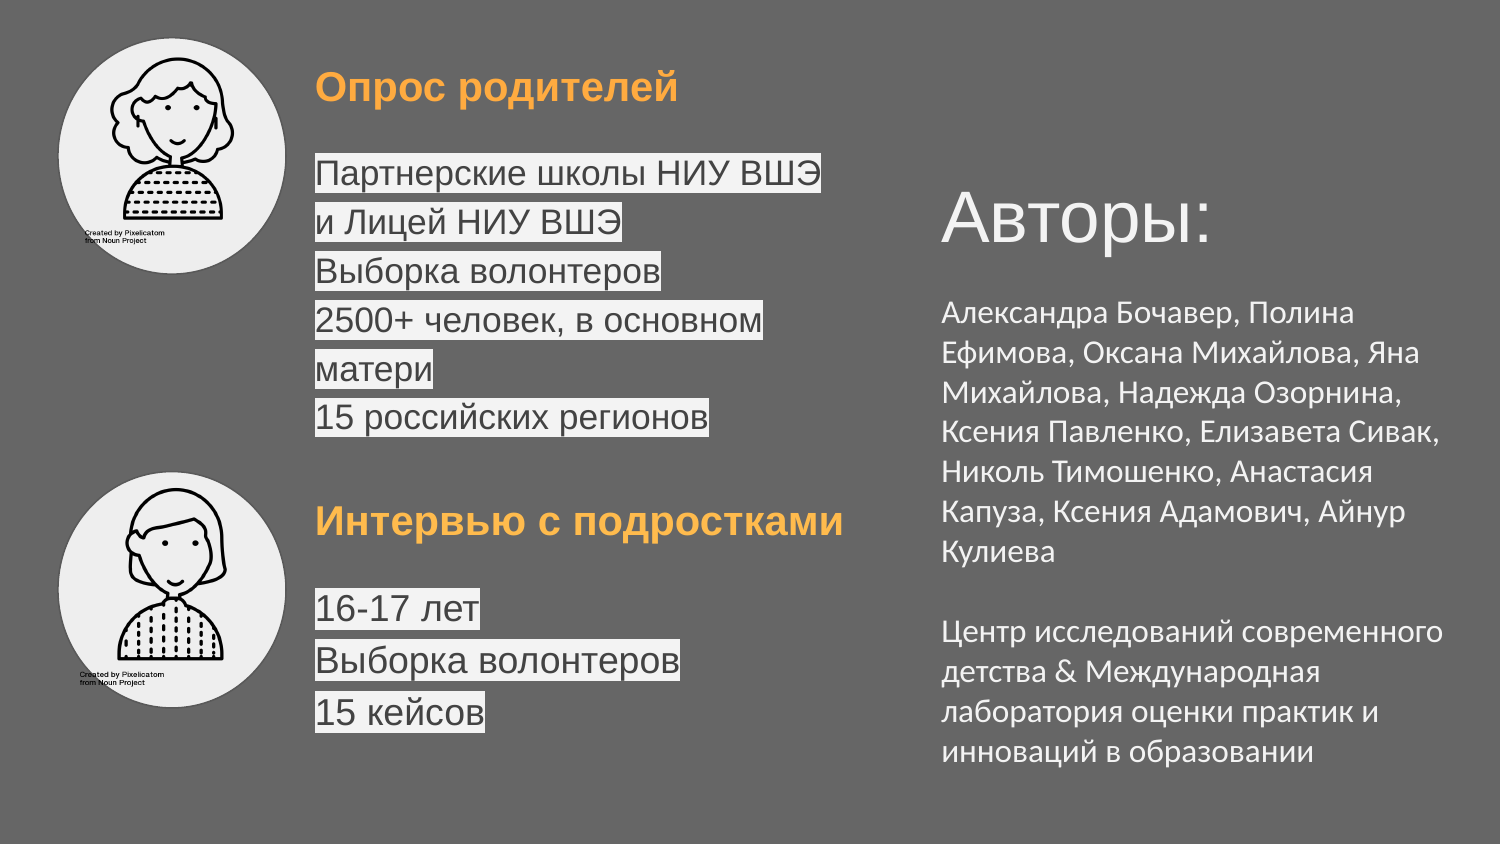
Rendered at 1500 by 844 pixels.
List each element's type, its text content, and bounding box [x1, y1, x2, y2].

list Опрос родителей Партнерские школы НИУ ВШЭ и Лицей НИУ ВШЭ Выборка волонтеров 2500+ человек, в основном матери 15 российских регионов [299, 37, 851, 411]
picture [63, 481, 280, 698]
text_box [277, 109, 287, 202]
list Авторы: Александра Бочавер, Полина Ефимова, Оксана Михайлова, Яна Михайлова, Надежда Озорнина, Ксения Павленко, Елизавета Сивак, Николь Тимошенко, Анастасия Капуза, Ксения Адамович, Айнур Кулиева Центр исследований современного детства & Международная лаборатория оценки практик и инноваций в образовании [926, 140, 1478, 844]
text_box [123, 37, 221, 49]
picture [70, 50, 274, 255]
text_box [57, 114, 65, 197]
text_box [123, 263, 221, 275]
text_box [129, 471, 215, 480]
list Интервью с подростками 16-17 лет Выборка волонтеров 15 кейсов [299, 471, 896, 771]
